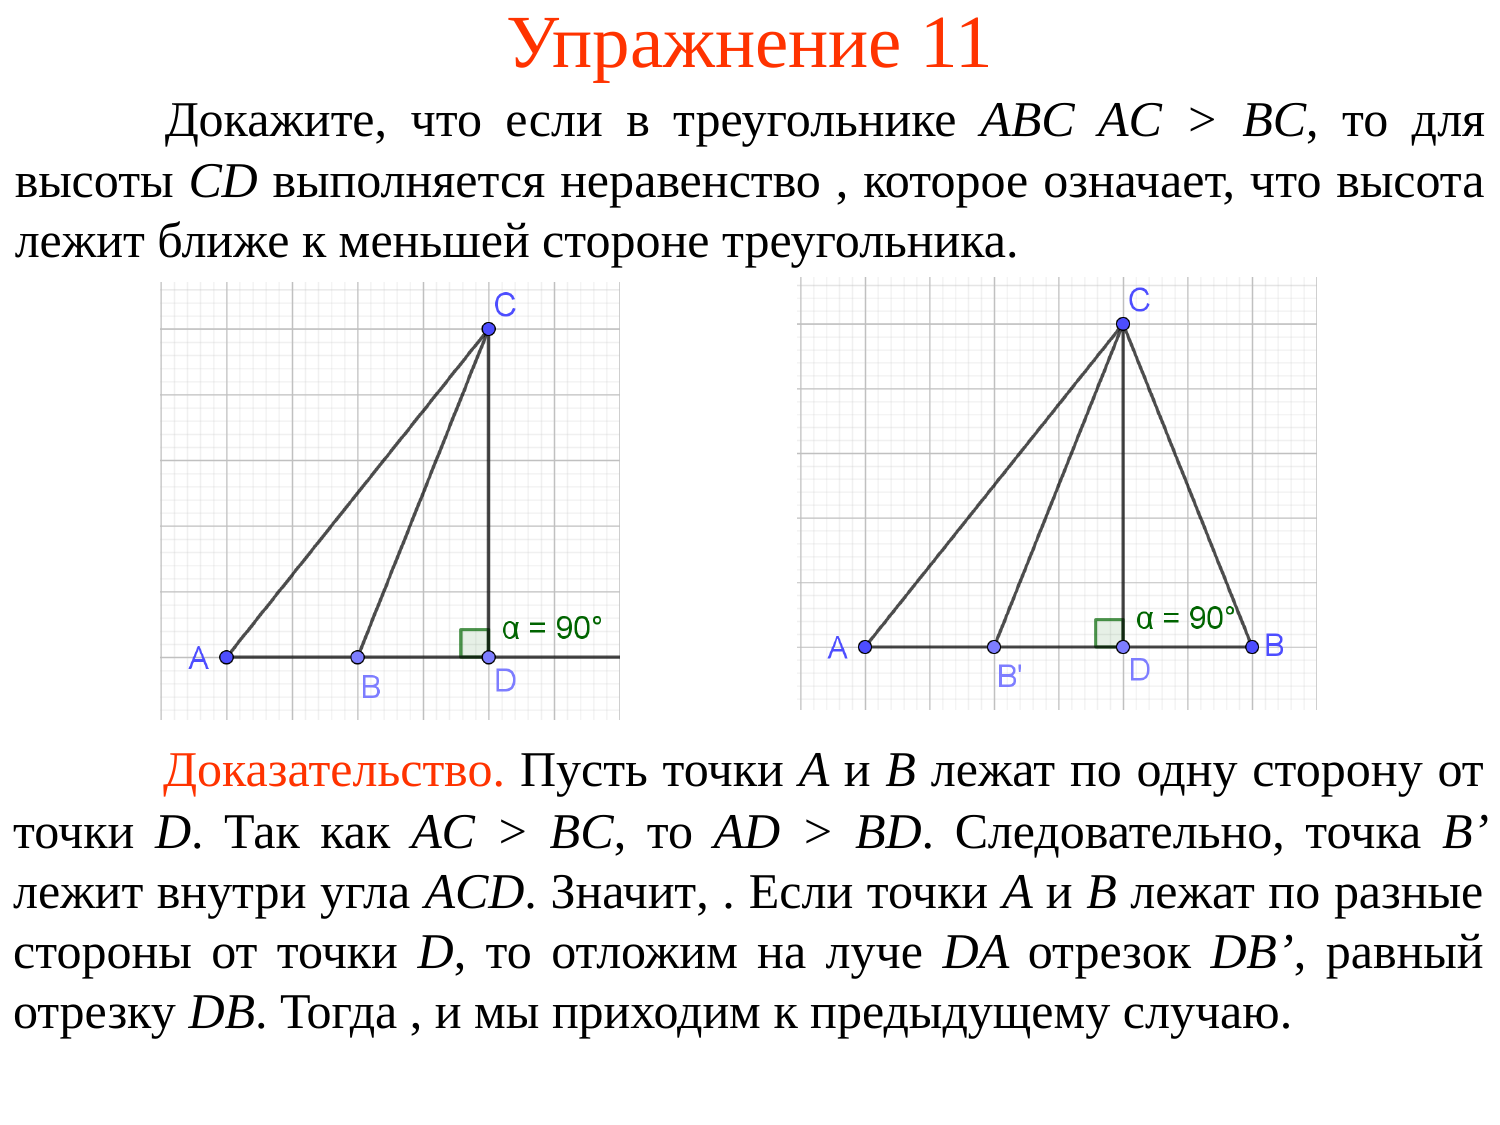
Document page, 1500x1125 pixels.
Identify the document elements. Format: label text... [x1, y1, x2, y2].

picture [796, 276, 1318, 710]
title Упражнение 11 [112, 0, 1388, 75]
picture [159, 282, 620, 720]
